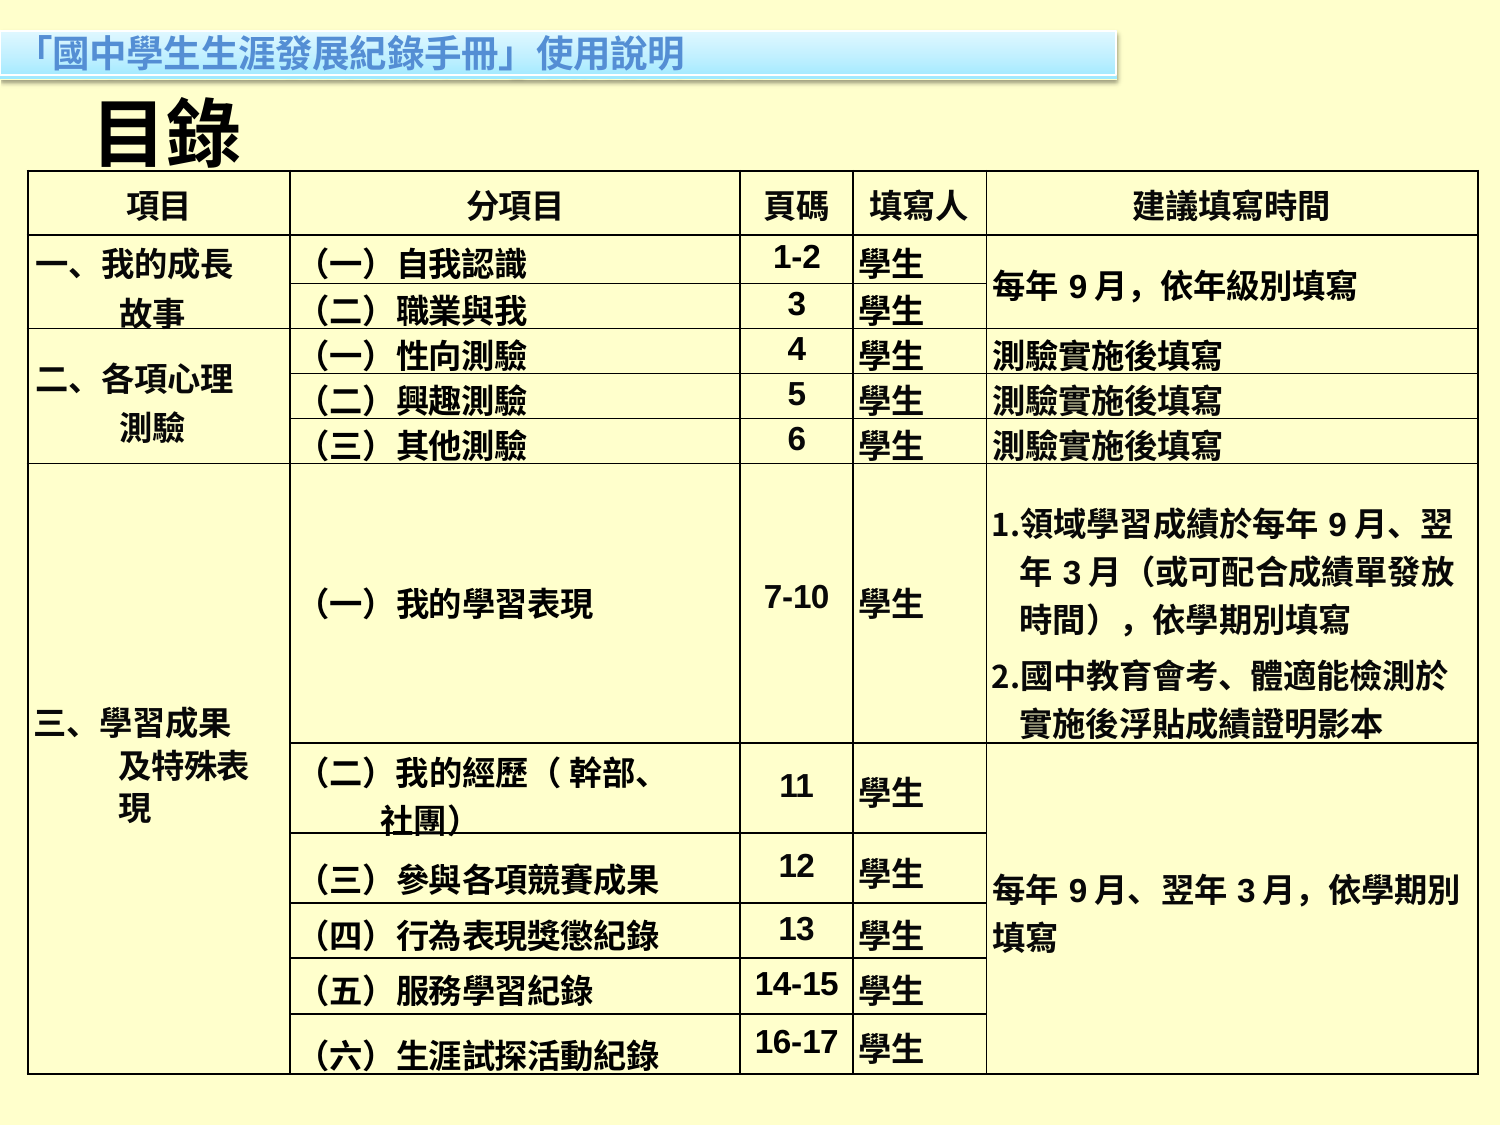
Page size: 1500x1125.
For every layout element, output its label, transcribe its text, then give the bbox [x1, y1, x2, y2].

table_cell 學生 [854, 236, 986, 283]
table_cell （六）生涯試探活動紀錄 [291, 1015, 739, 1073]
table_cell 學生 [854, 744, 986, 832]
table_cell 學生 [854, 904, 986, 957]
table_cell 一、我的成長 故事 [29, 236, 289, 328]
table_cell （三）其他測驗 [291, 419, 739, 463]
table_cell 每年9月，依年級別填寫 [987, 236, 1477, 328]
table_cell 11 [741, 744, 852, 832]
table_cell 3 [741, 284, 852, 328]
table_cell 學生 [854, 329, 986, 373]
table_cell 學生 [854, 959, 986, 1013]
table_cell 4 [741, 329, 852, 373]
table_cell 學生 [854, 284, 986, 328]
table_cell 7-10 [741, 464, 852, 742]
table_cell 學生 [854, 1015, 986, 1073]
table_cell （三）參與各項競賽成果 [291, 834, 739, 902]
text_box 目錄 [89, 84, 1263, 177]
table_cell 學生 [854, 464, 986, 742]
table_cell 三、學習成果 及特殊表現 [29, 464, 289, 1073]
table_cell （二）職業與我 [291, 284, 739, 328]
picture [0, 16, 1125, 110]
table_header 填寫人 [854, 177, 986, 234]
table_cell （二）興趣測驗 [291, 374, 739, 418]
table_cell （一）我的學習表現 [291, 464, 739, 742]
table_cell （一）自我認識 [291, 236, 739, 283]
table_cell 學生 [854, 419, 986, 463]
table_cell 1-2 [741, 236, 852, 283]
table_cell 學生 [854, 834, 986, 902]
table_header 建議填寫時間 [987, 172, 1477, 234]
table_cell （一）性向測驗 [291, 329, 739, 373]
table_cell 每年9月、翌年3月，依學期別填寫 [987, 744, 1477, 1073]
table_cell 6 [741, 419, 852, 463]
table_cell （二）我的經歷（ 幹部、 社團） [291, 744, 739, 832]
table_header 頁碼 [741, 177, 852, 234]
table_cell 13 [741, 904, 852, 957]
table_cell 學生 [854, 374, 986, 418]
table_header 項目 [29, 172, 289, 234]
table_cell 測驗實施後填寫 [987, 329, 1477, 373]
text_box 「國中學生生涯發展紀錄手冊」使用說明 [0, 30, 1117, 75]
table_cell 5 [741, 374, 852, 418]
table_cell 測驗實施後填寫 [987, 419, 1477, 463]
table_header 分項目 [291, 177, 739, 234]
table_cell （五）服務學習紀錄 [291, 959, 739, 1013]
table_cell 領域學習成績於每年9月、翌年3月（或可配合成績單發放時間），依學期別填寫 國中教育會考、體適能檢測於 實施後浮貼成績證明影本 [987, 464, 1477, 742]
table_cell 12 [741, 834, 852, 902]
table_cell 14-15 [741, 959, 852, 1013]
table_cell 16-17 [741, 1015, 852, 1073]
table_cell 測驗實施後填寫 [987, 374, 1477, 418]
table_cell 二、各項心理 測驗 [29, 329, 289, 463]
table_cell （四）行為表現獎懲紀錄 [291, 904, 739, 957]
